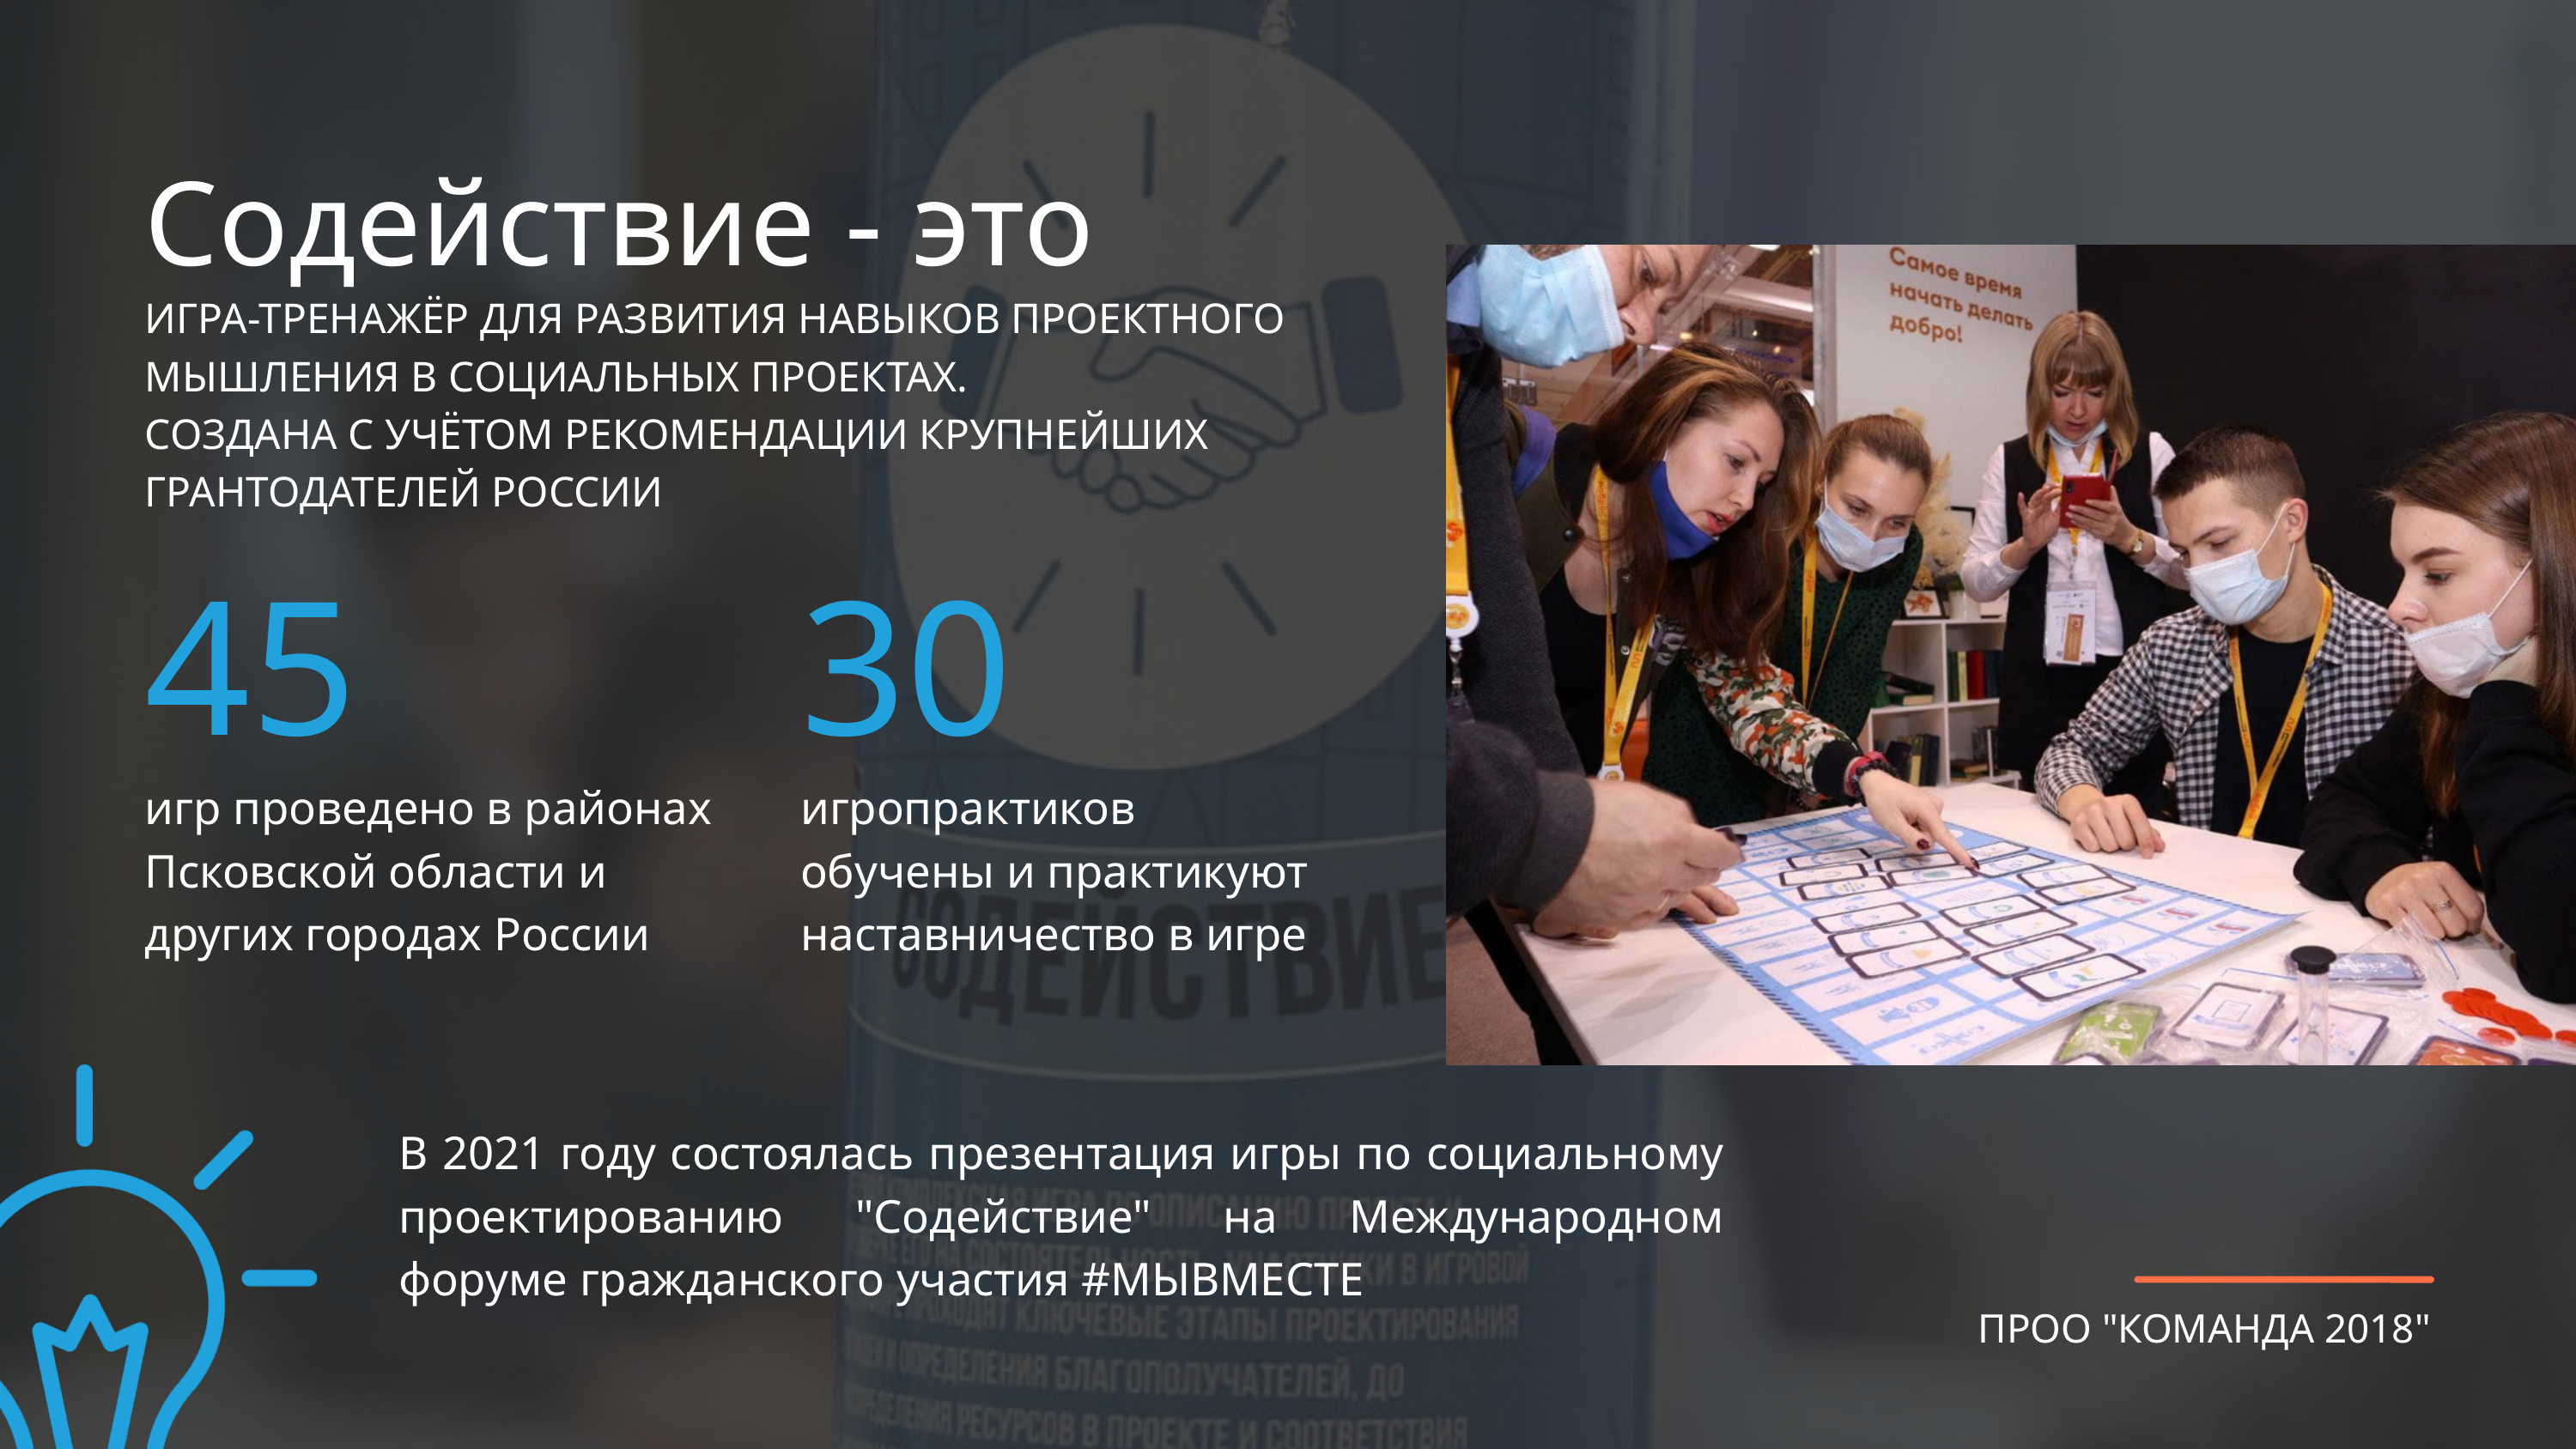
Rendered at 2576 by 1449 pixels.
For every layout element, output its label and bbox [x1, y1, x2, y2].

text_box [144, 144, 1500, 507]
picture [0, 0, 2576, 1449]
